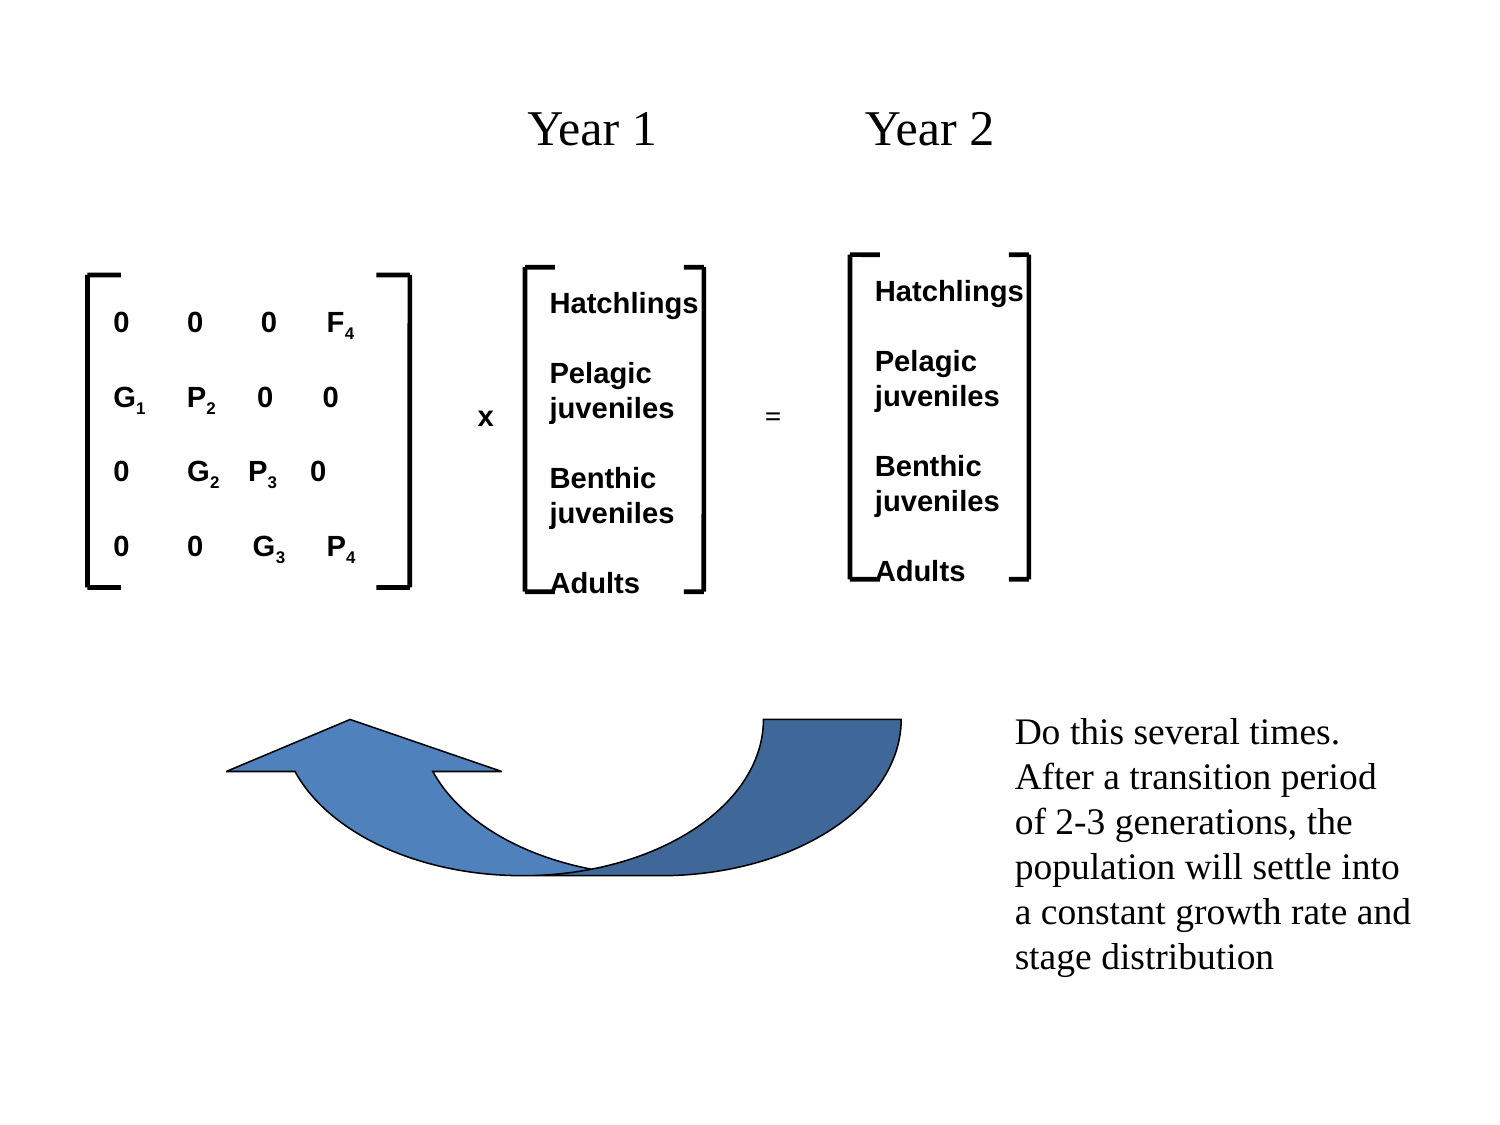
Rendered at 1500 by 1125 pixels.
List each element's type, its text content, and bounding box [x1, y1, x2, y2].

text_box Year 1 [512, 88, 713, 163]
text_box [226, 719, 902, 876]
text_box = [750, 390, 797, 440]
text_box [524, 266, 715, 677]
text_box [849, 254, 1039, 664]
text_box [87, 274, 435, 626]
text_box Year 2 [849, 88, 1050, 163]
text_box x [462, 390, 509, 440]
text_box Do this several times. After a transition period of 2-3 generations, the population will settle into a constant growth rate and stage distribution [999, 699, 1428, 985]
